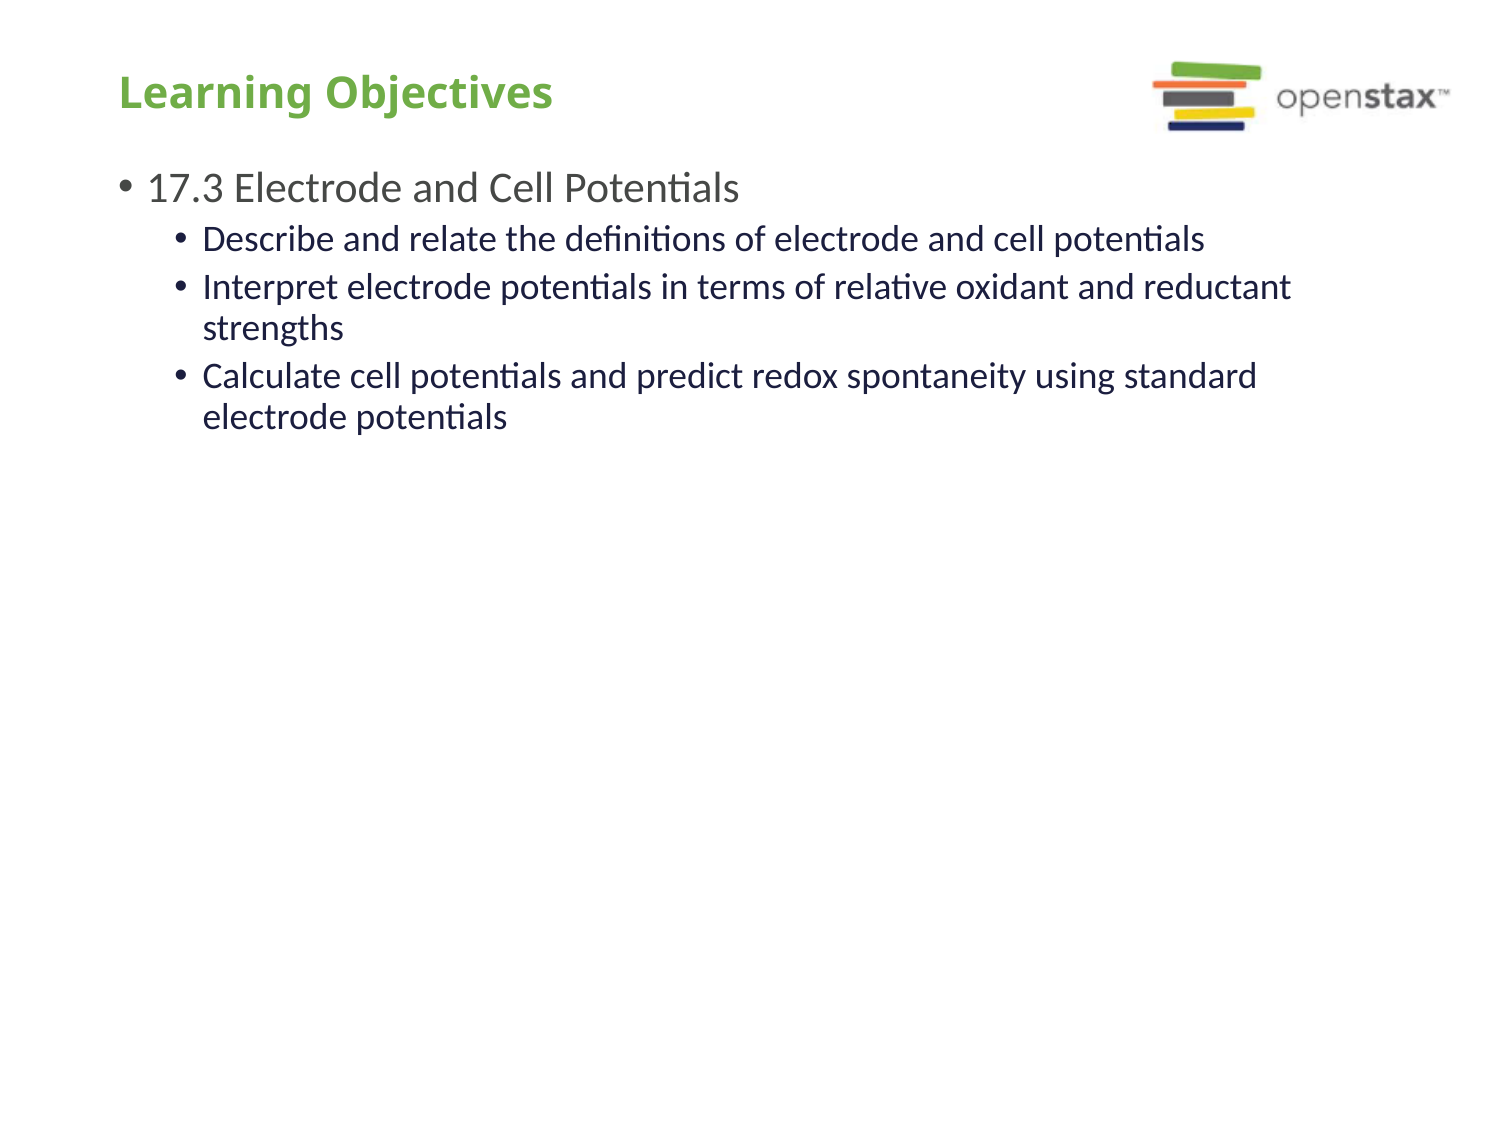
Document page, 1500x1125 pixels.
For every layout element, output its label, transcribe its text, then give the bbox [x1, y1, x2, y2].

title Learning Objectives [103, 59, 1397, 130]
list 17.3 Electrode and Cell Potentials Describe and relate the definitions of electrode and cell potentials Interpret electrode potentials in terms of relative oxidant and reductant strengths Calculate cell potentials and predict redox spontaneity using standard electrode potentials [103, 156, 1397, 780]
picture [1151, 59, 1452, 134]
